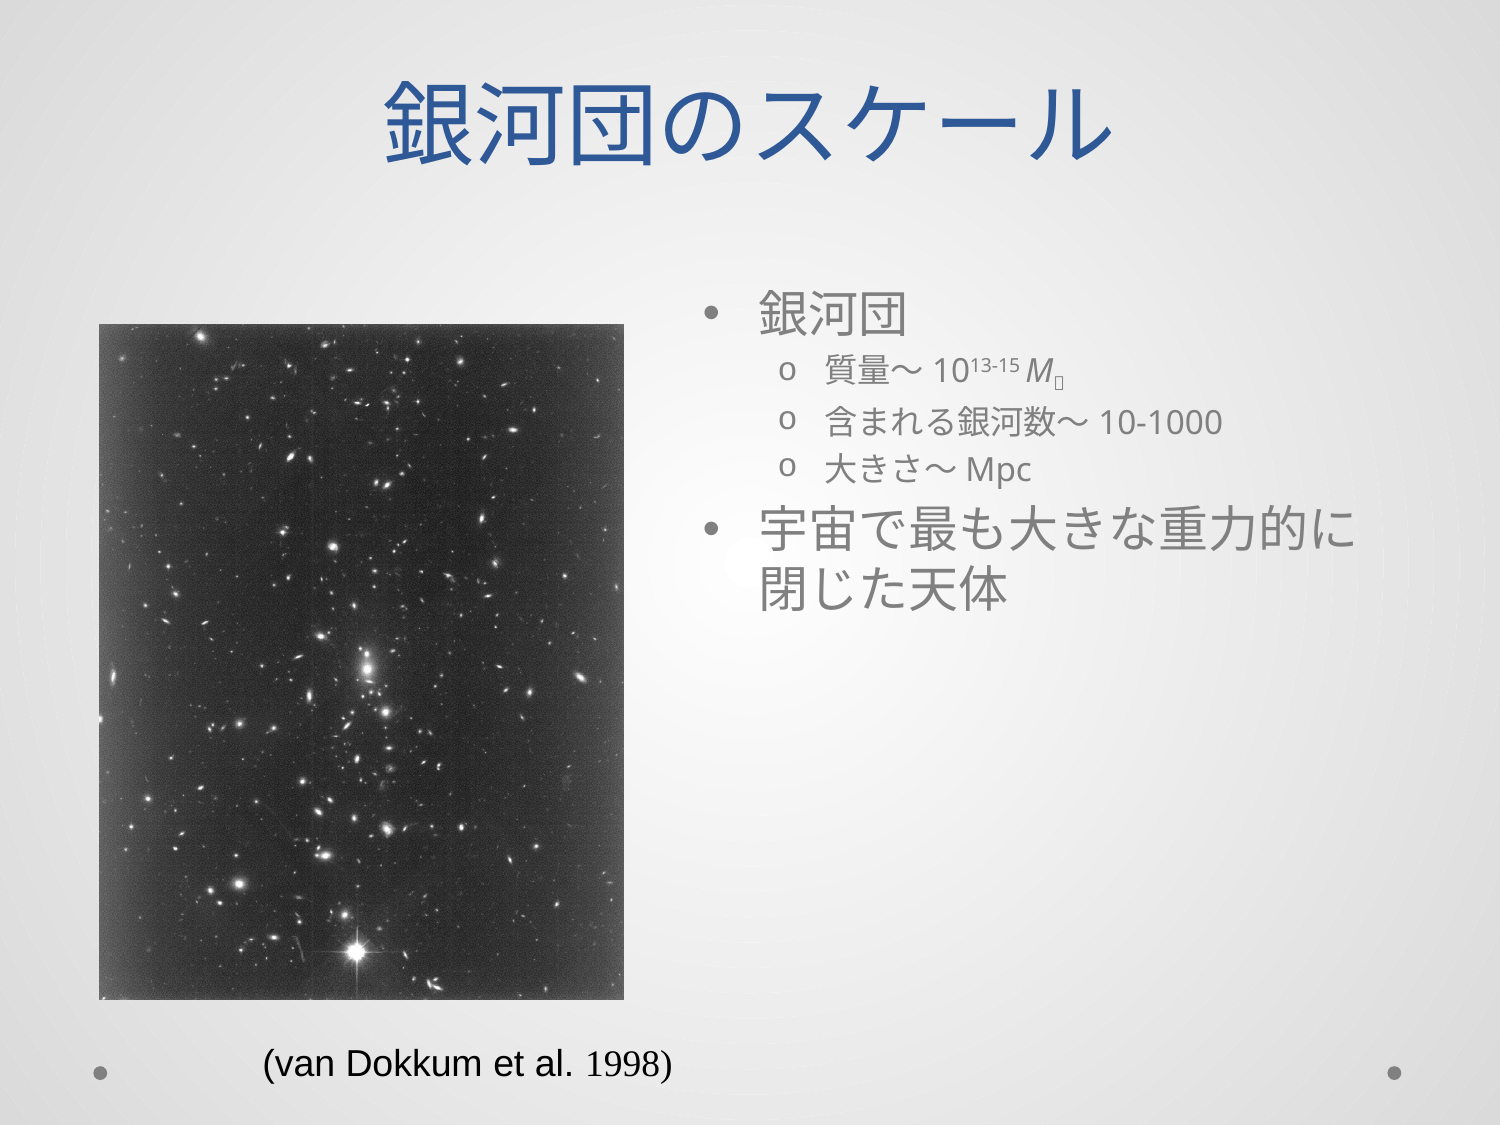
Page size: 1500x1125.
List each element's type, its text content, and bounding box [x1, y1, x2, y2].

text_box (van Dokkum et al. 1998) [247, 1018, 702, 1094]
picture [99, 324, 625, 1001]
title 銀河団のスケール [75, 0, 1425, 185]
list 銀河団 質量～1013-15 M 含まれる銀河数～10-1000 大きさ～Mpc 宇宙で最も大きな重力的に閉じた天体 [687, 275, 1388, 1000]
